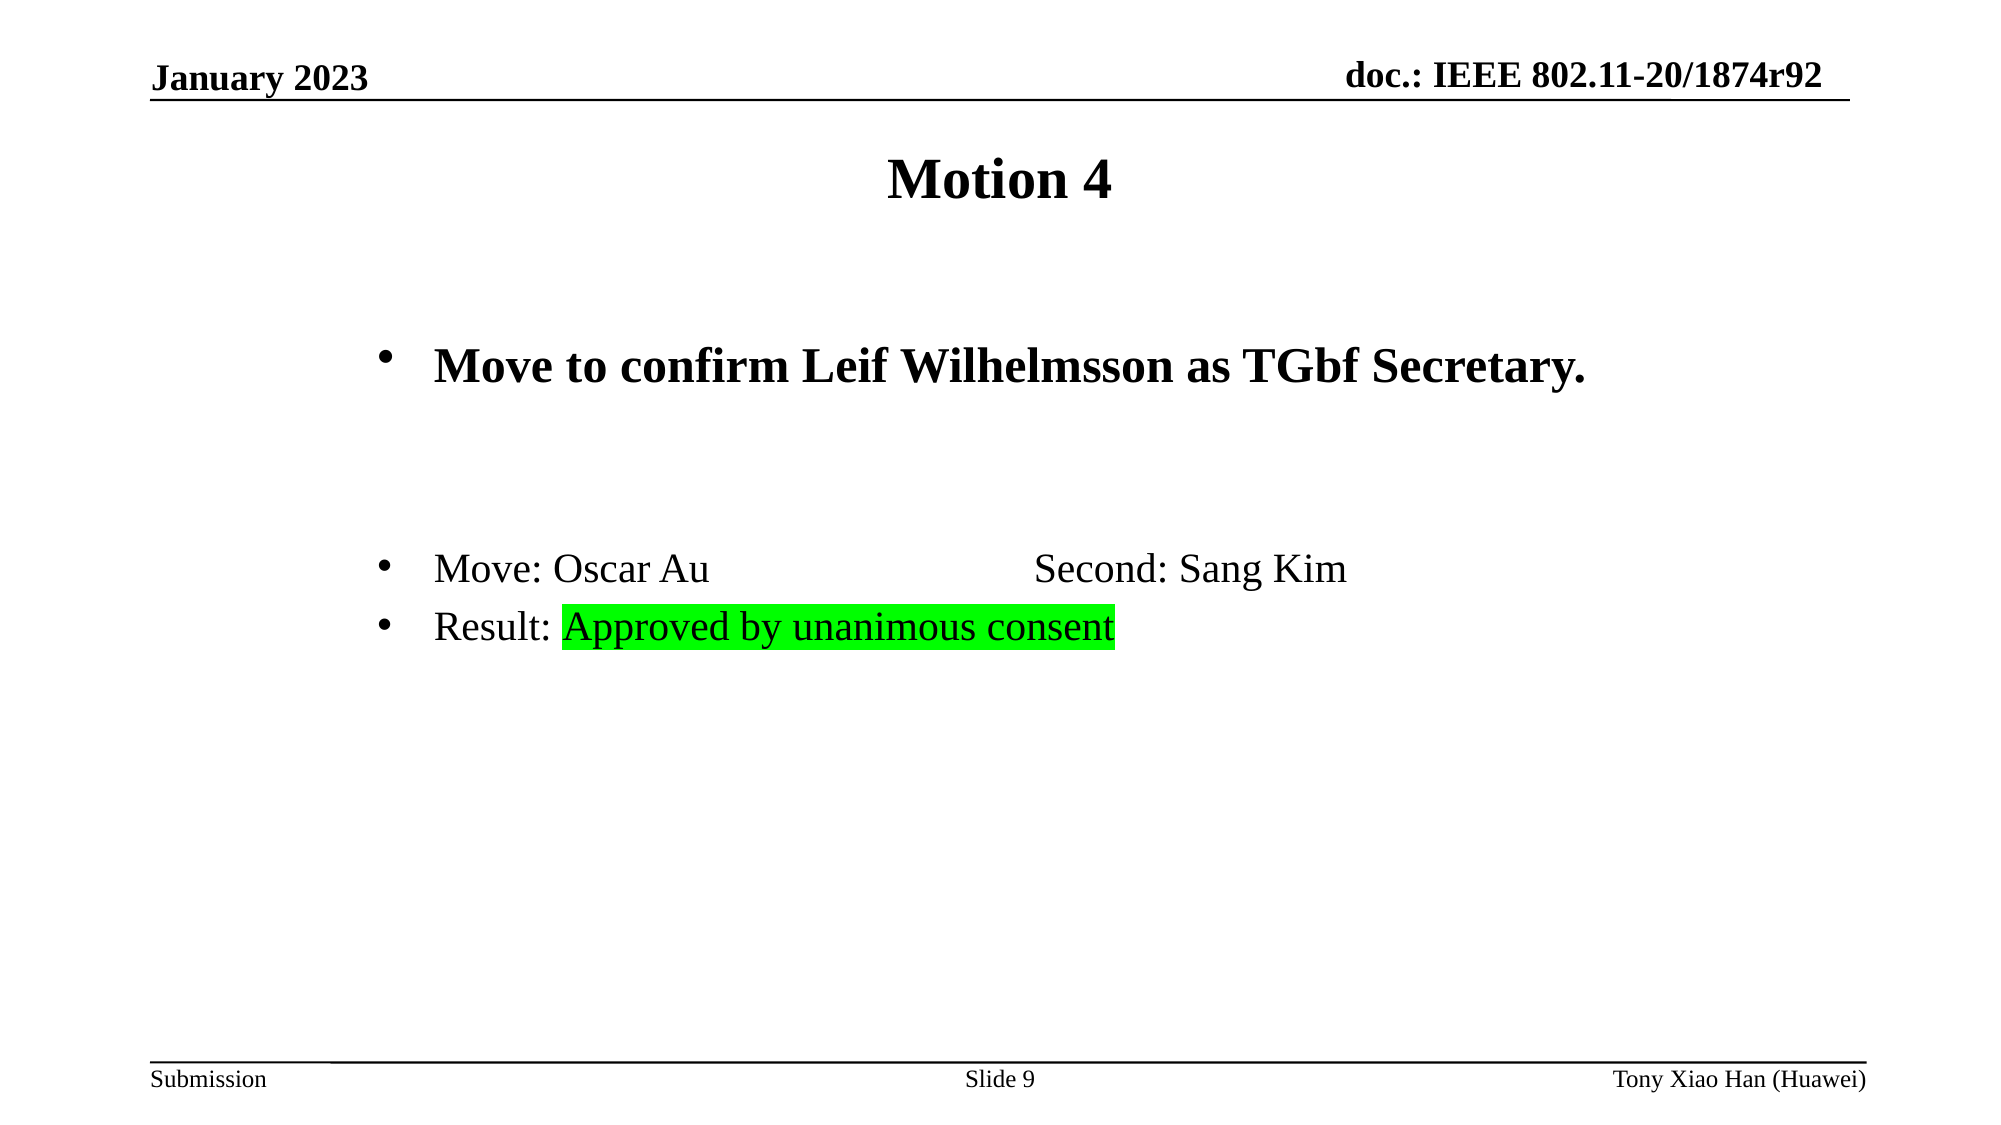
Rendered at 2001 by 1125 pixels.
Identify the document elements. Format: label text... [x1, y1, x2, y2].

text_box Move to confirm Leif Wilhelmsson as TGbf Secretary. Move: Oscar Au Second: Sang Kim Result: Approved by unanimous consent [362, 324, 1638, 1013]
text_box Motion 4 [362, 87, 1638, 263]
